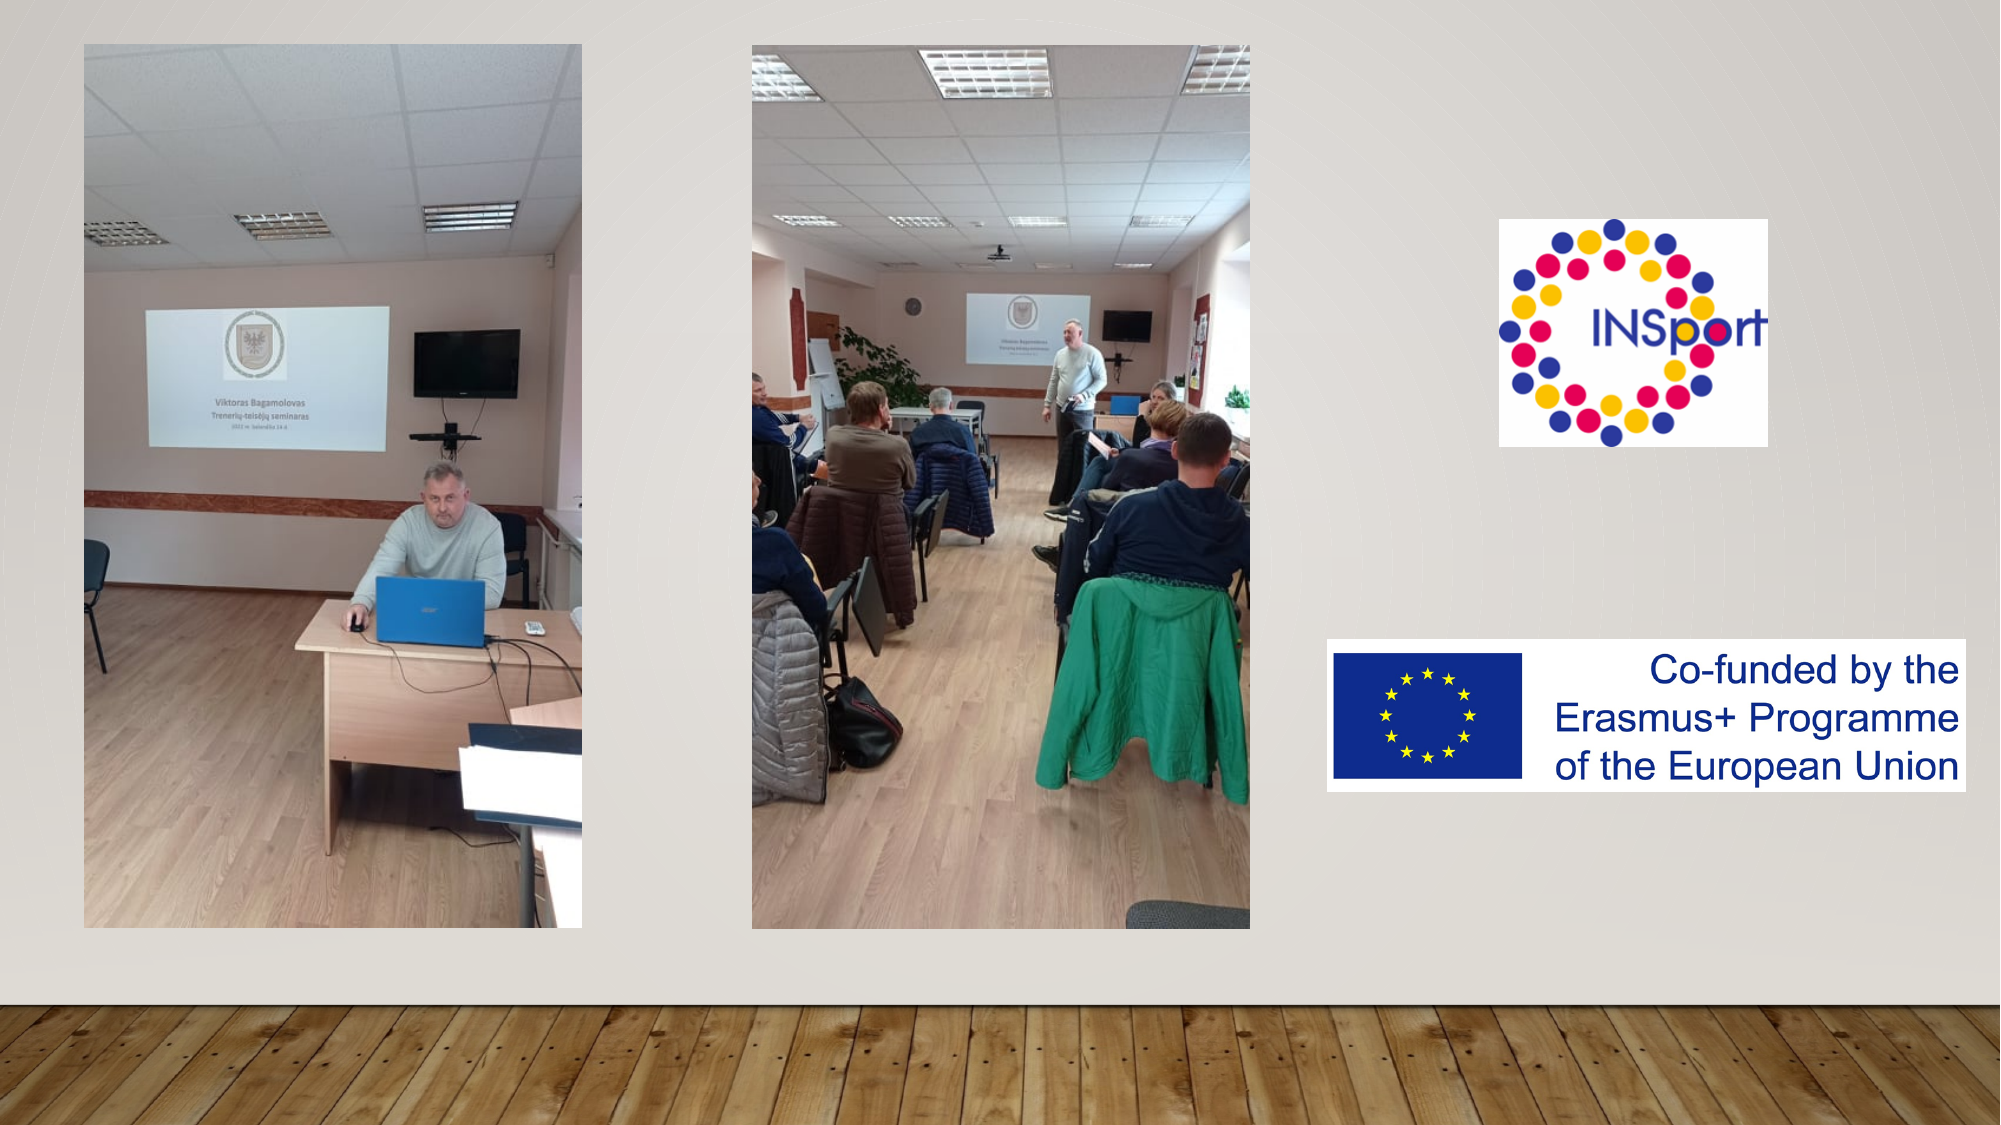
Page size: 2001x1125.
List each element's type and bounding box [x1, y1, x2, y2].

picture [84, 44, 582, 928]
picture [1499, 219, 1769, 447]
picture [1326, 639, 1966, 793]
picture [0, 1005, 2000, 1125]
picture [752, 44, 1250, 929]
